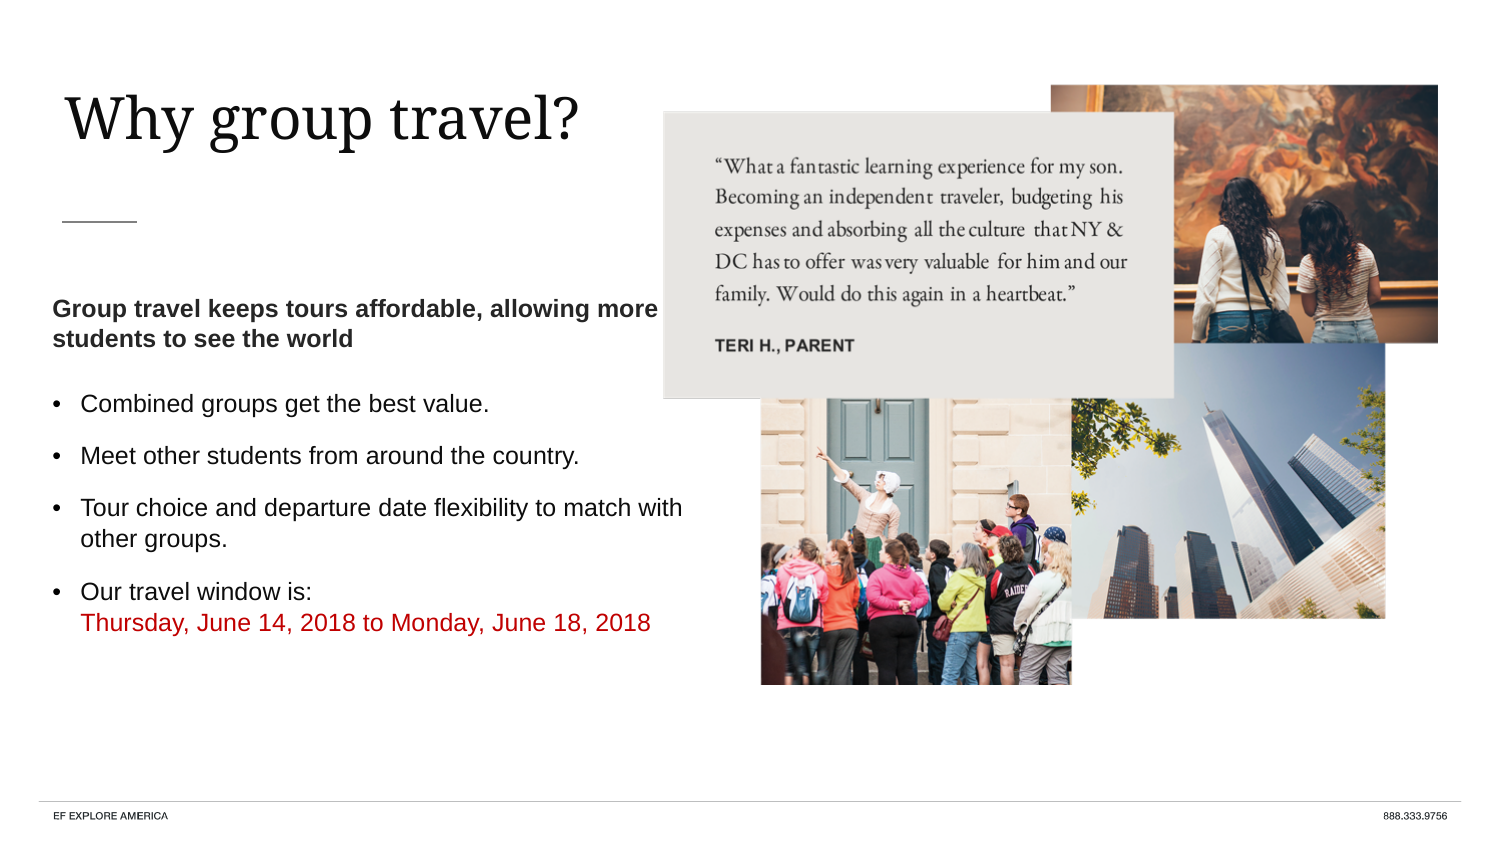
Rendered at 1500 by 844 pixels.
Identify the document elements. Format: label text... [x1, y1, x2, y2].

picture [662, 43, 1438, 685]
text_box Group travel keeps tours affordable, allowing more students to see the world Combined groups get the best value. Meet other students from around the country. Tour choice and departure date flexibility to match with other groups. Our travel window is: Thursday, June 14, 2018 to Monday, June 18, 2018 [37, 284, 700, 747]
text_box Why group travel? [50, 73, 688, 211]
picture [37, 798, 1463, 822]
